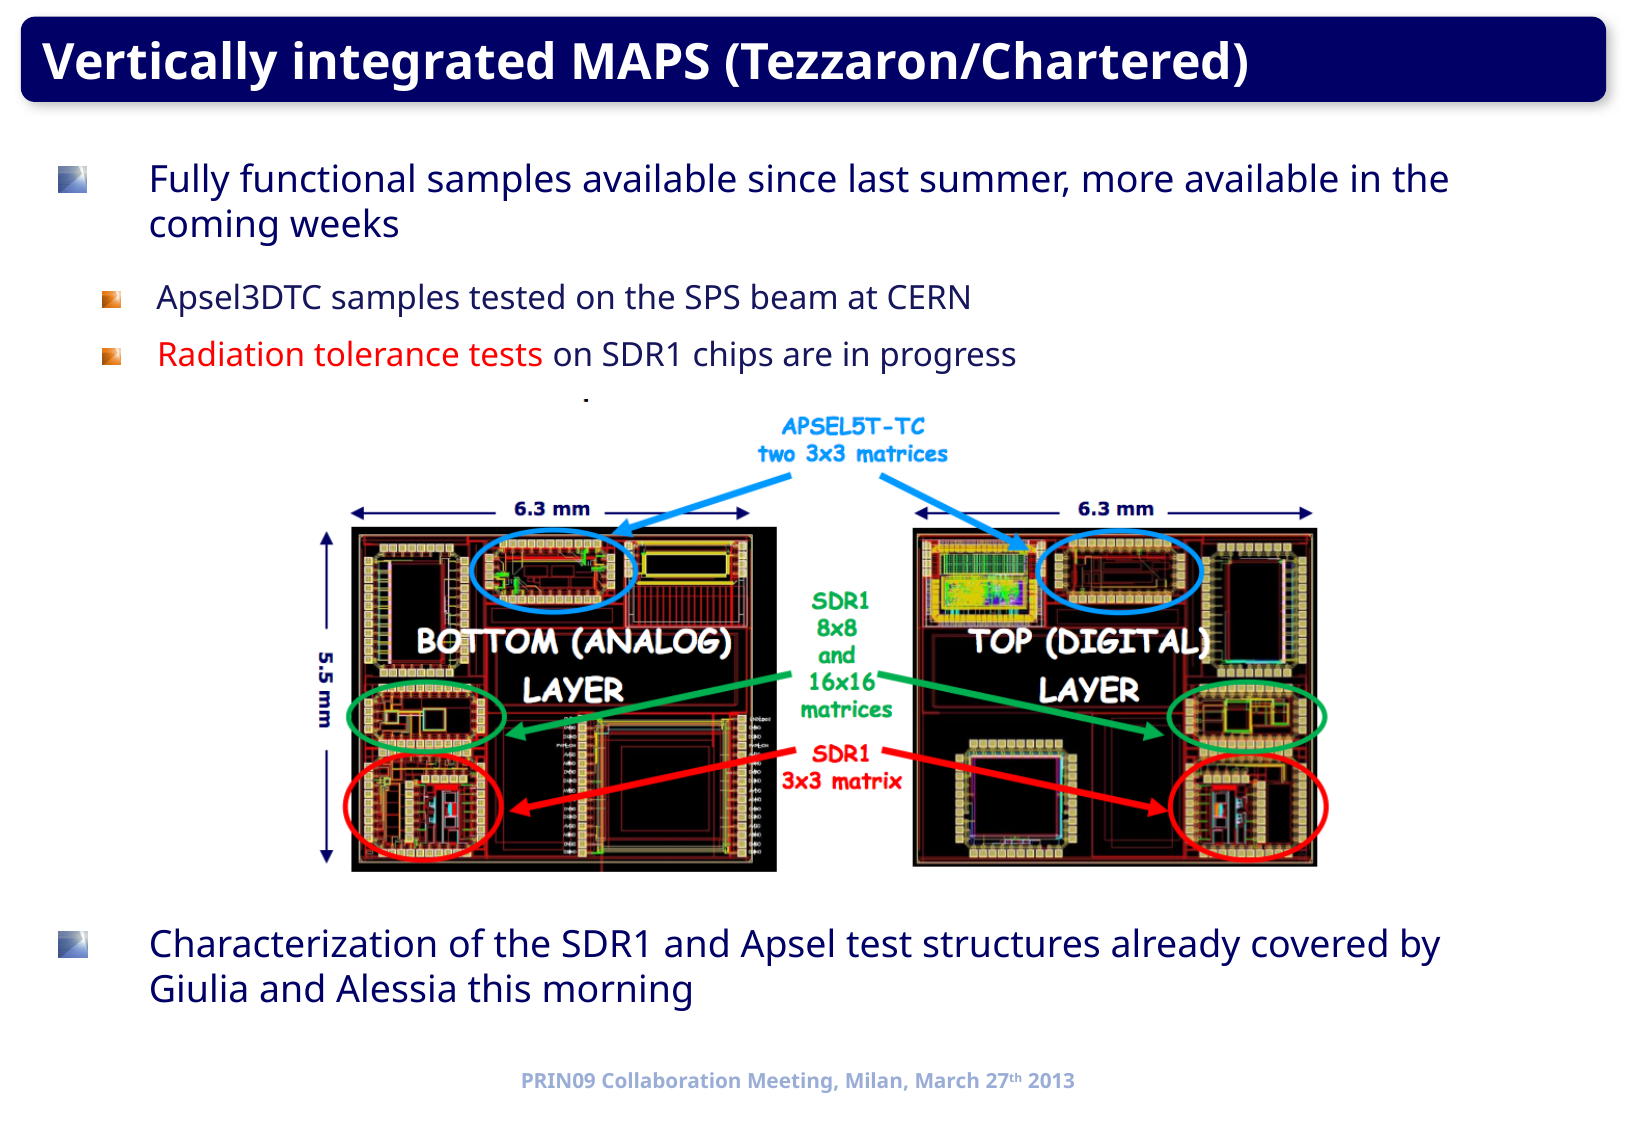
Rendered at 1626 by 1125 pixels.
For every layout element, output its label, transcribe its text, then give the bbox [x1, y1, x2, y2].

picture [102, 291, 121, 309]
text_box Vertically integrated MAPS (Tezzaron/Chartered) [28, 22, 1555, 97]
picture [102, 348, 121, 365]
text_box Radiation tolerance tests on SDR1 chips are in progress [142, 325, 1545, 381]
picture [58, 931, 88, 958]
text_box Characterization of the SDR1 and Apsel test structures already covered by Giulia and Alessia this morning [134, 913, 1545, 1018]
text_box Apsel3DTC samples tested on the SPS beam at CERN [141, 268, 1545, 324]
text_box Fully functional samples available since last summer, more available in the coming weeks [133, 147, 1544, 253]
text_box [311, 399, 1338, 902]
picture [57, 166, 87, 193]
